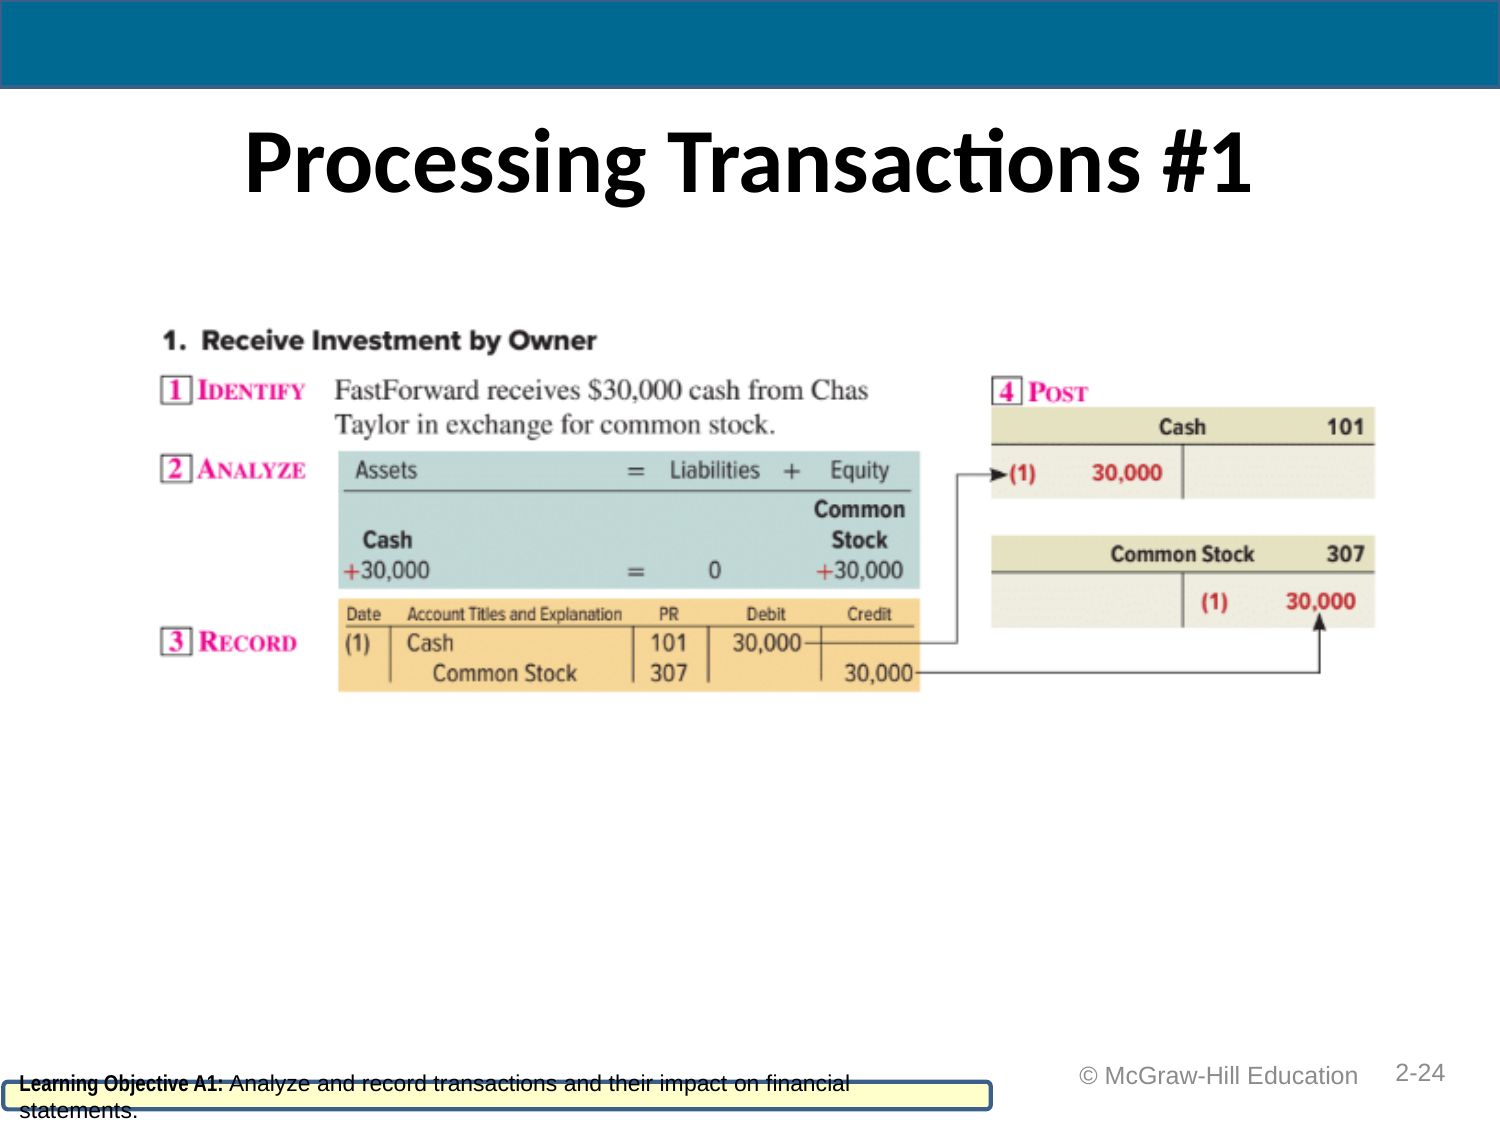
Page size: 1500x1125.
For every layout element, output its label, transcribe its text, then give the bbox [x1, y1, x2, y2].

title Processing Transactions #1 [75, 89, 1425, 250]
picture [153, 318, 1413, 711]
slide_number 2-24 [1110, 1041, 1461, 1101]
text_box Learning Objective A1: Analyze and record transactions and their impact on financial statements. [3, 1081, 991, 1110]
text_box © McGraw-Hill Education [1057, 1052, 1413, 1090]
text_box [0, 0, 1500, 89]
